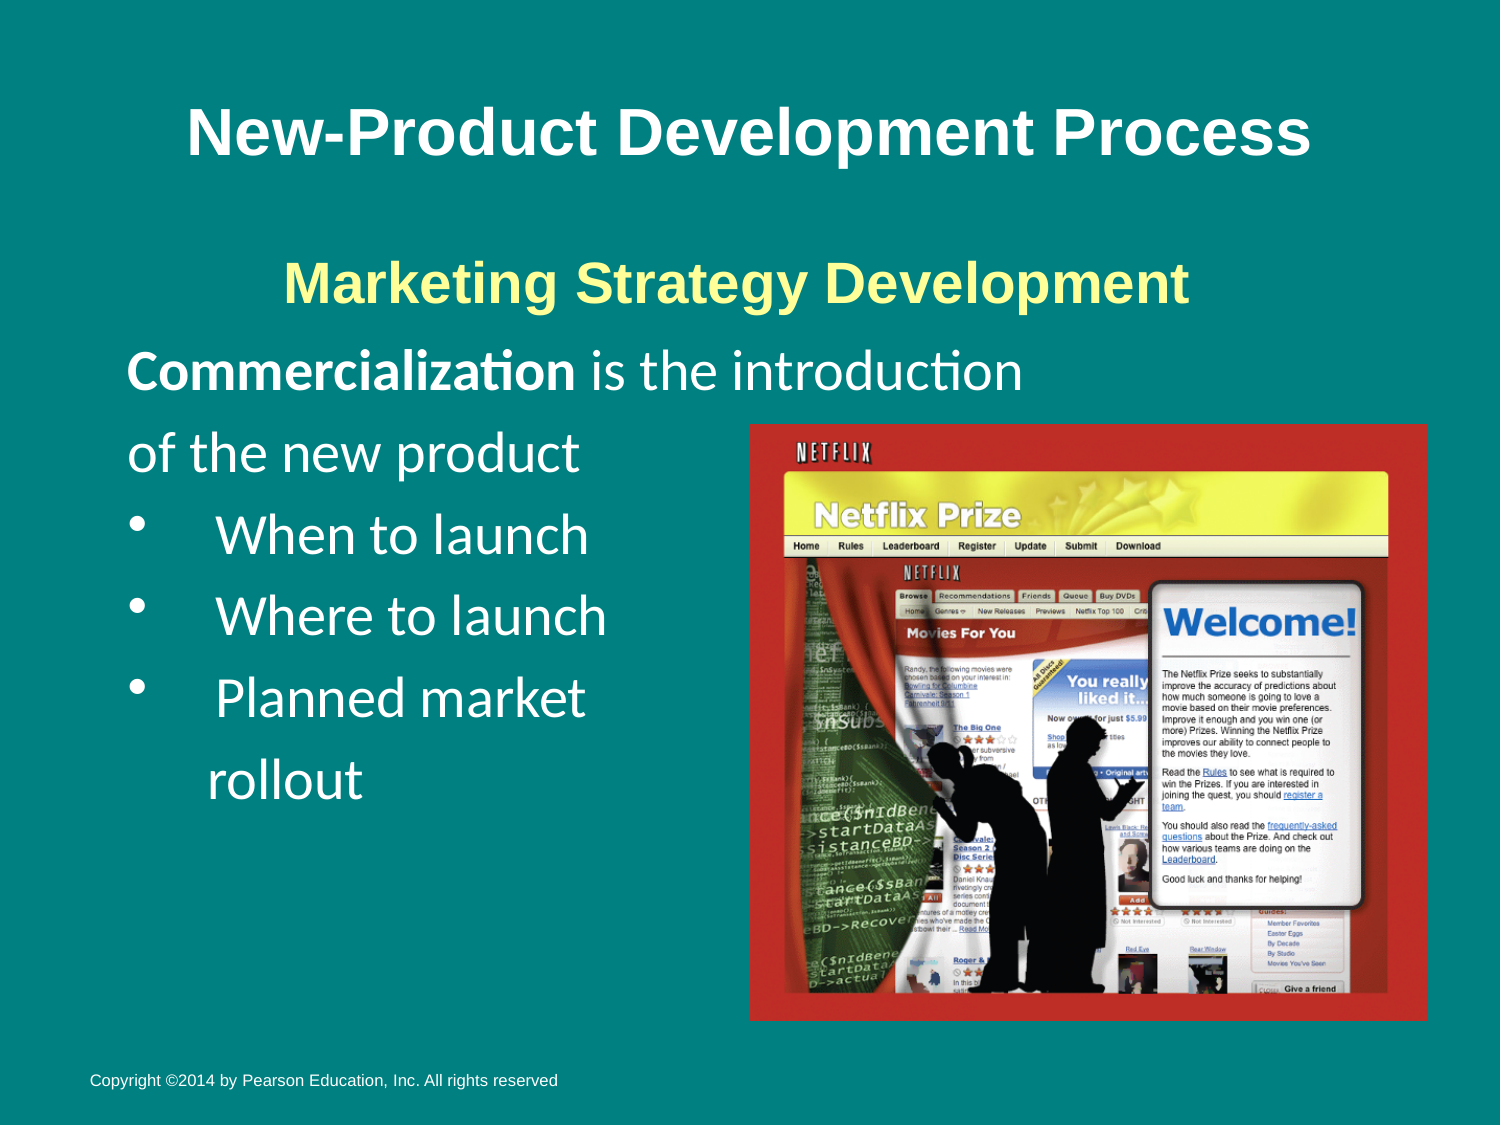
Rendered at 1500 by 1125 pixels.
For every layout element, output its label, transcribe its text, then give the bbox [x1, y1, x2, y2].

title New-Product Development Process [112, 37, 1388, 226]
list Commercialization is the introduction of the new product When to launch Where to launch Planned market rollout [112, 324, 1388, 1001]
text_box Copyright ©2014 by Pearson Education, Inc. All rights reserved [74, 1062, 825, 1098]
list Marketing Strategy Development [149, 237, 1326, 301]
picture [749, 424, 1429, 1021]
